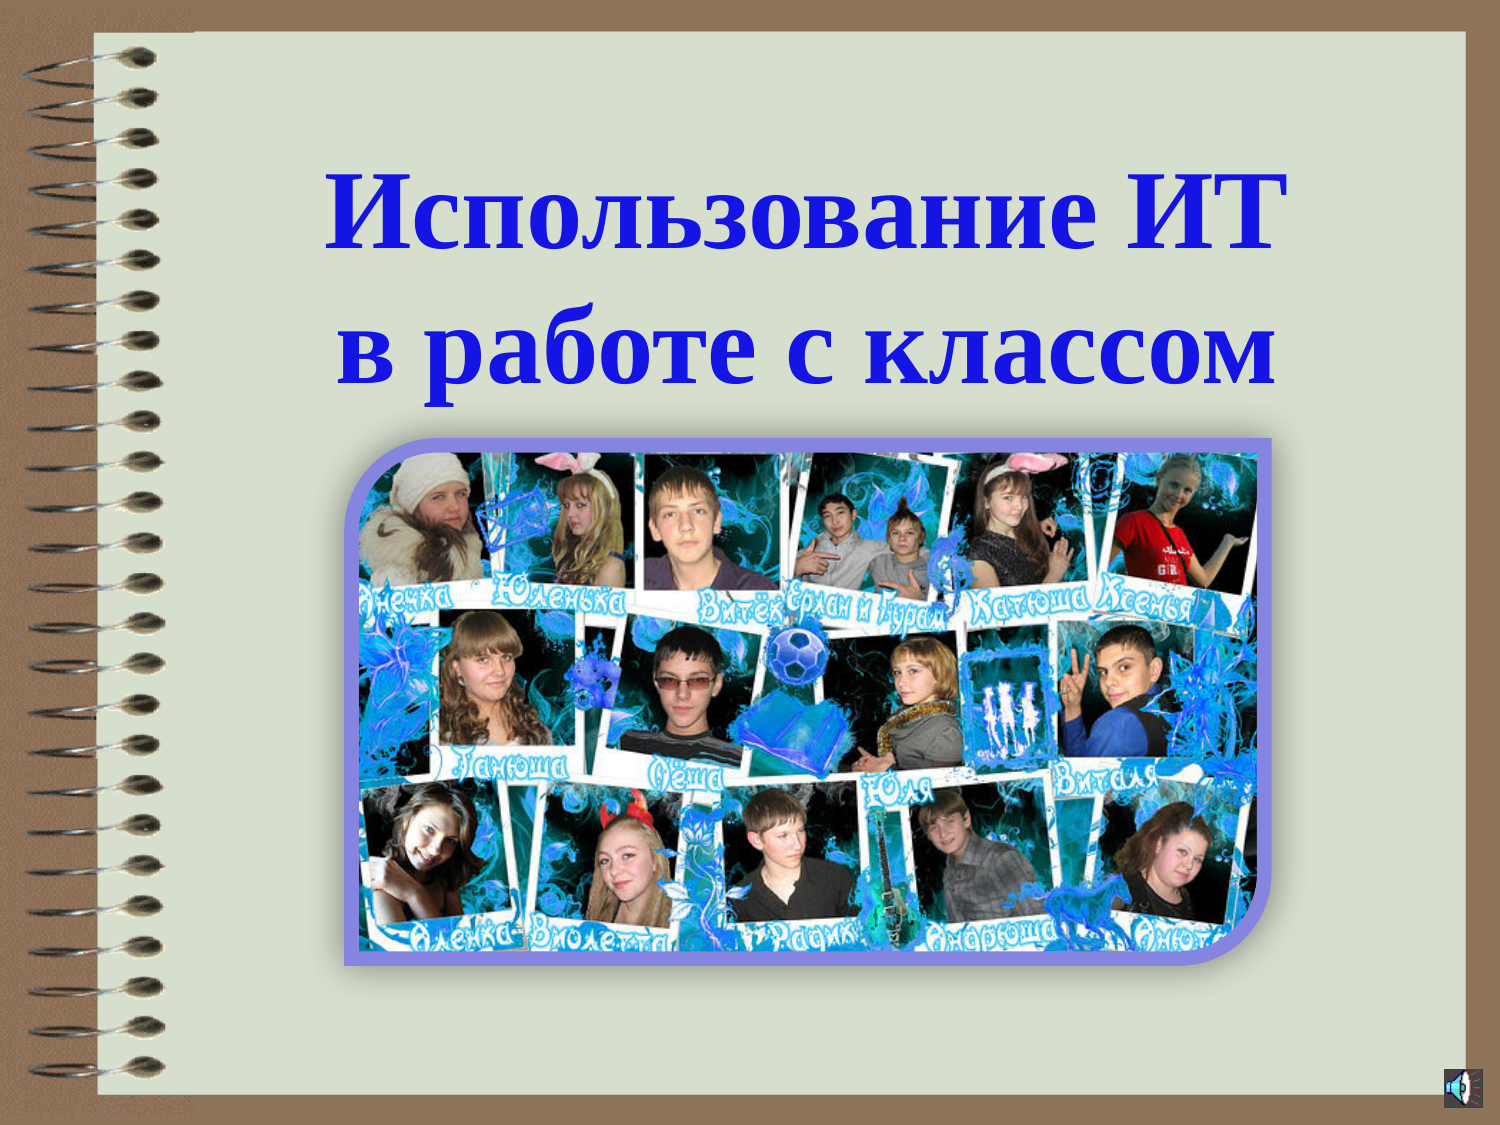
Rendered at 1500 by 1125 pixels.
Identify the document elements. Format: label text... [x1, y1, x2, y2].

picture [0, 0, 1500, 1125]
text_box Использование ИТ в работе с классом [309, 128, 1305, 414]
